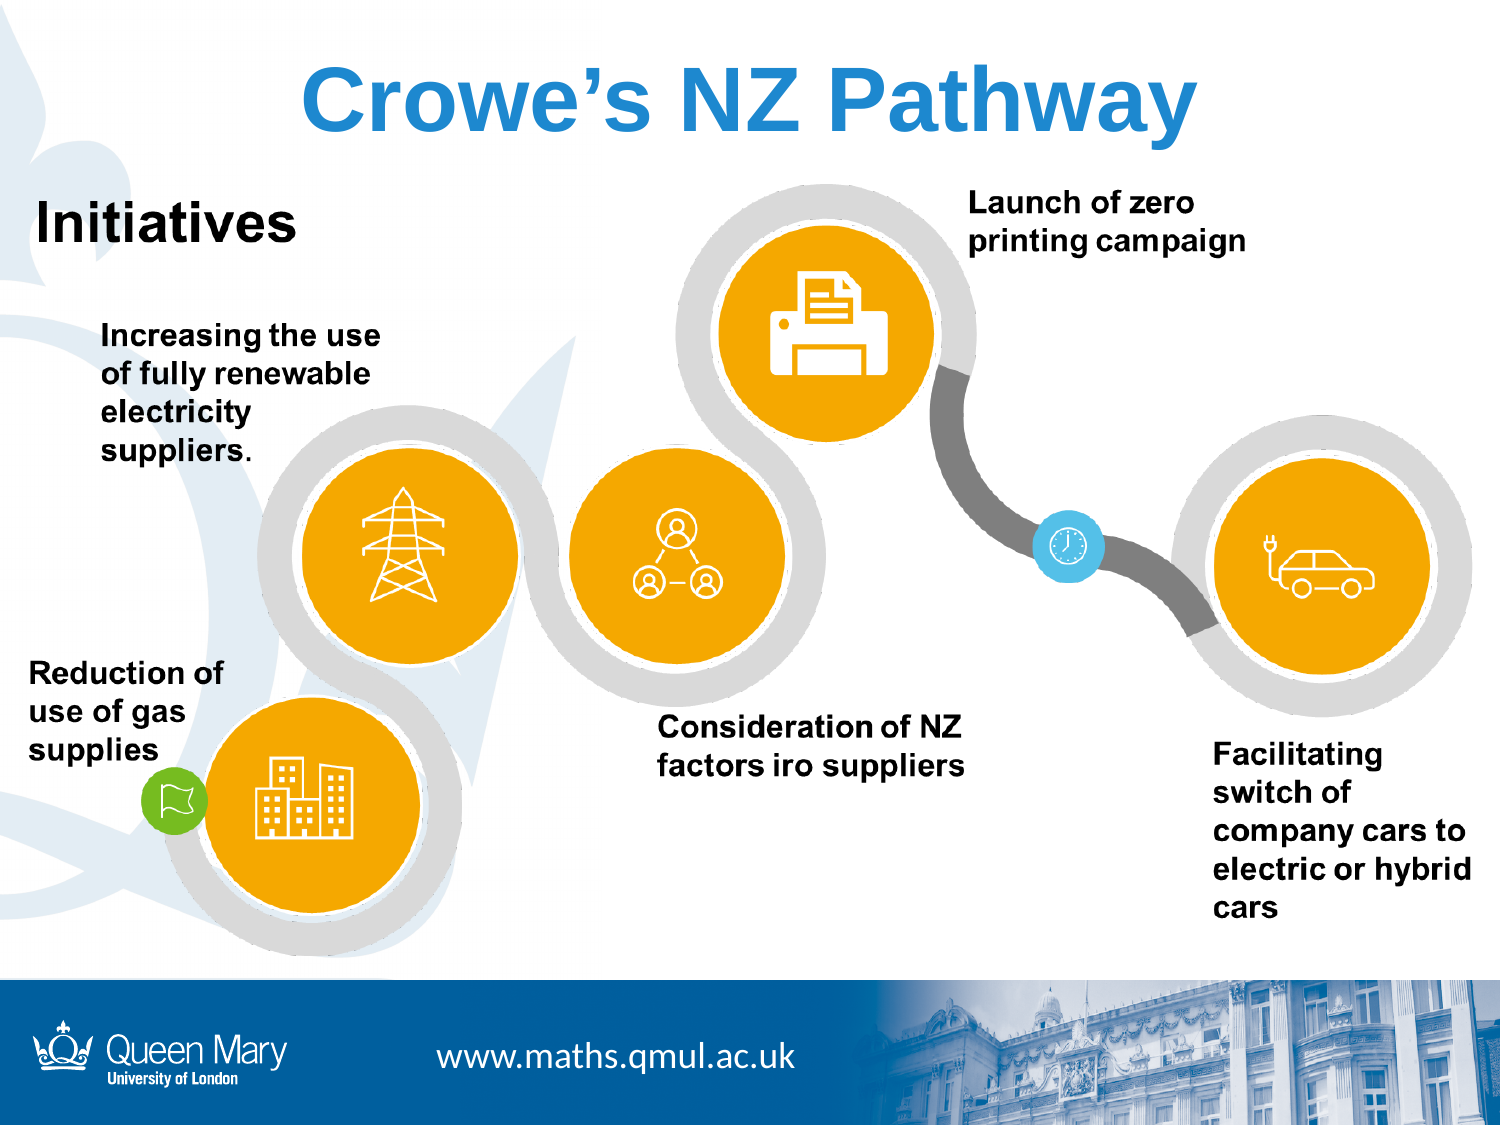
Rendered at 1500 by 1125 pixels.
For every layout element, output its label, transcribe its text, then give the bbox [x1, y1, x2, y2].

title Crowe’s NZ Pathway [0, 1, 1500, 168]
picture [0, 168, 1500, 957]
picture [0, 980, 1500, 1125]
